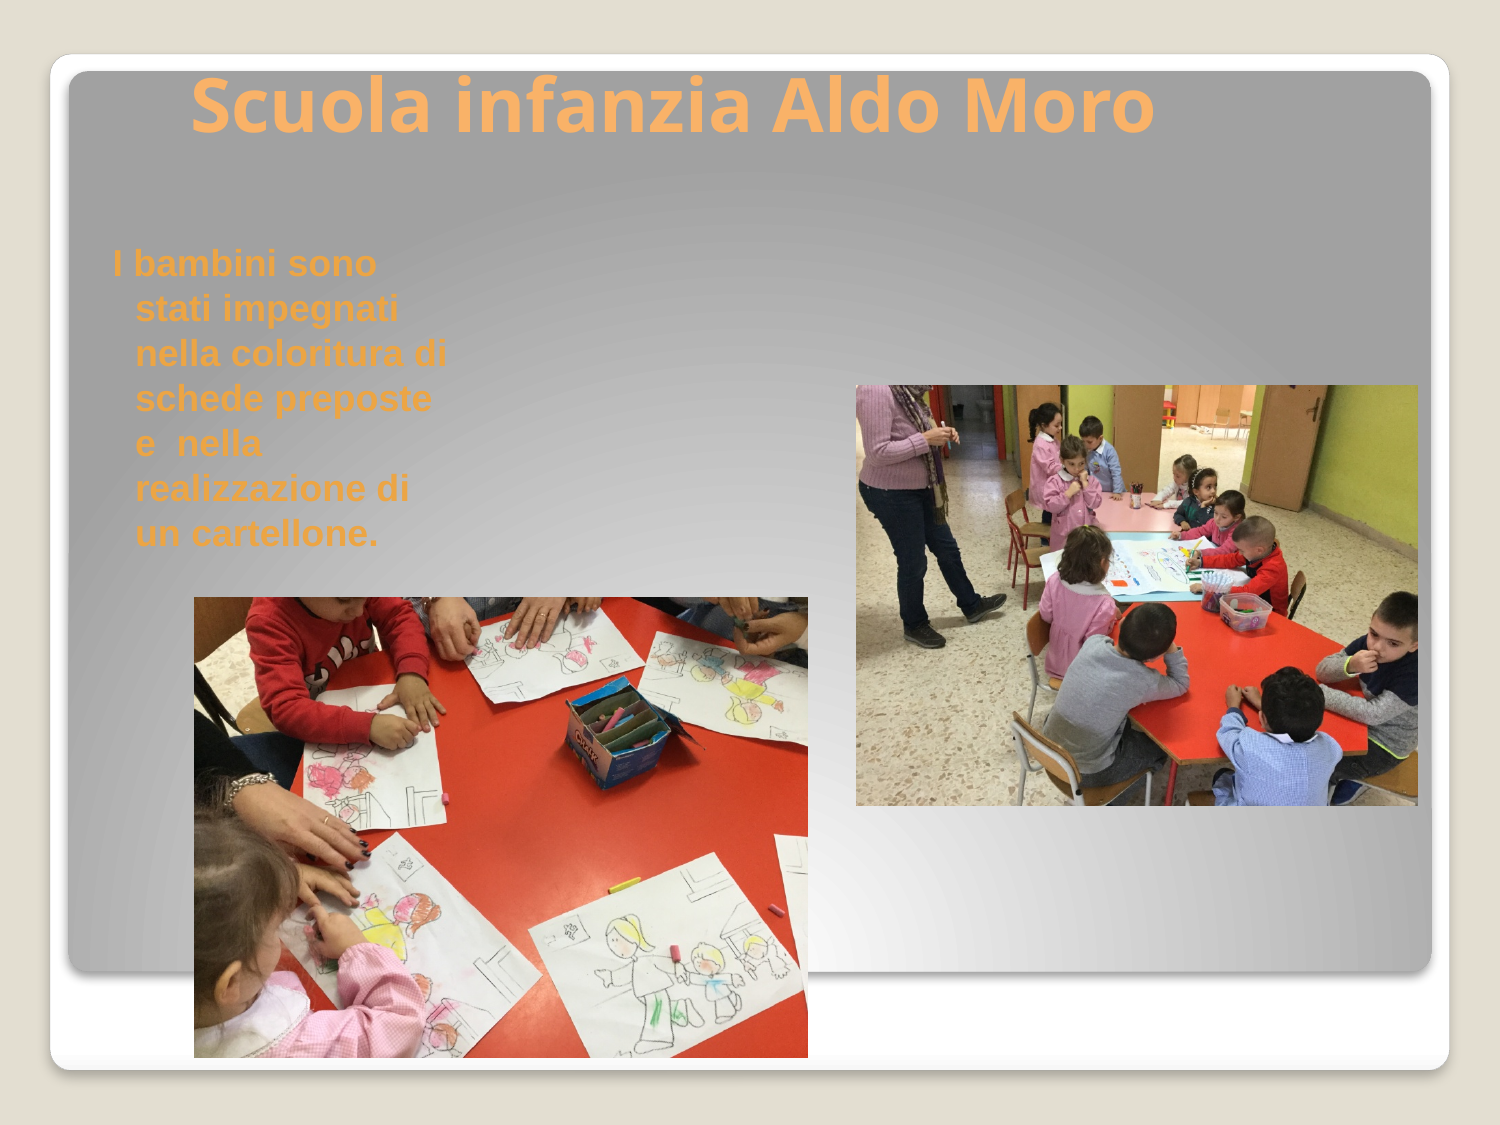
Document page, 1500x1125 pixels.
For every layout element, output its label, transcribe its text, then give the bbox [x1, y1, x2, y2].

picture [855, 385, 1418, 807]
title Scuola infanzia Aldo Moro [175, 0, 1289, 155]
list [194, 597, 808, 1058]
text_box I bambini sono stati impegnati nella coloritura di schede preposte e nella realizzazione di un cartellone. [76, 231, 476, 562]
